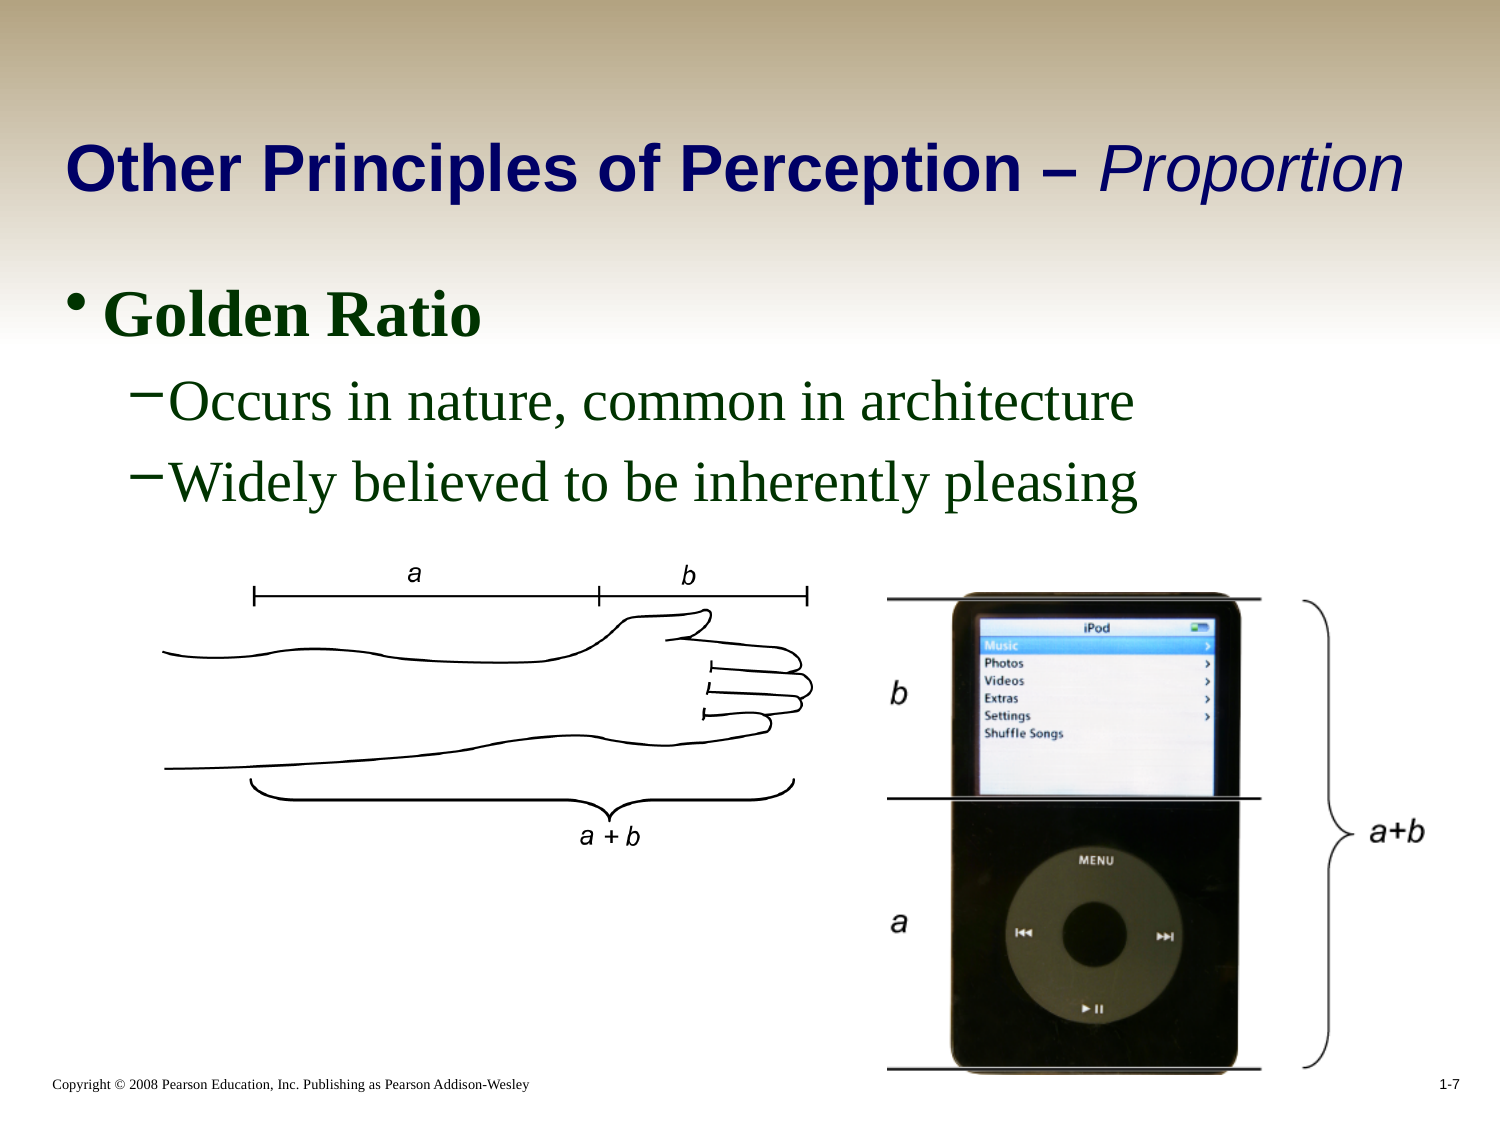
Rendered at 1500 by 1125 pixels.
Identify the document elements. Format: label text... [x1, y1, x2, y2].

picture [887, 591, 1426, 1076]
title Other Principles of Perception – Proportion [49, 49, 1463, 213]
slide_number 1-7 [1162, 1024, 1476, 1101]
list Golden Ratio Occurs in nature, common in architecture Widely believed to be inherently pleasing [49, 262, 1411, 1013]
picture [162, 554, 813, 855]
